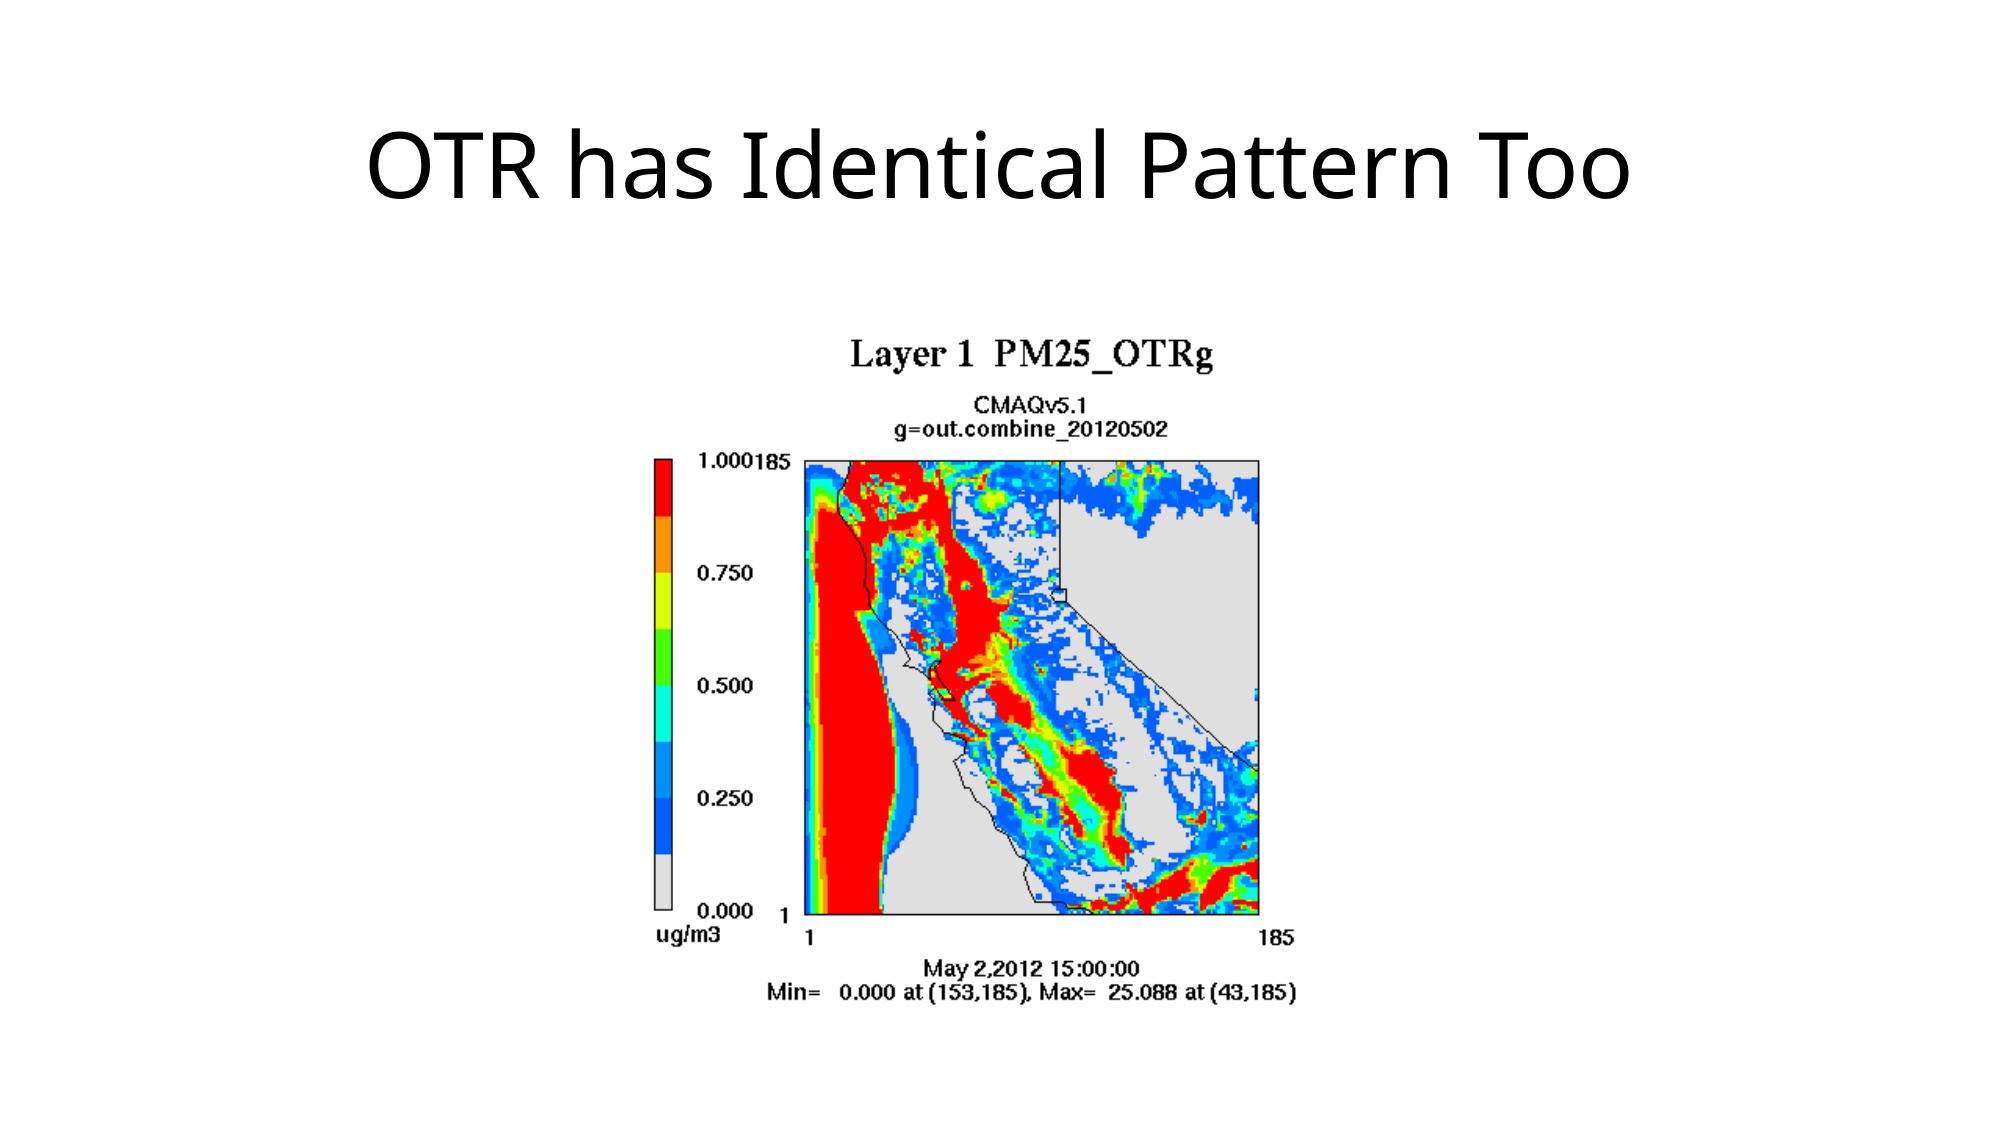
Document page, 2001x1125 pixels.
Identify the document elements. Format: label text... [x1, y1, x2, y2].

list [648, 304, 1352, 1008]
title OTR has Identical Pattern Too [137, 59, 1863, 278]
